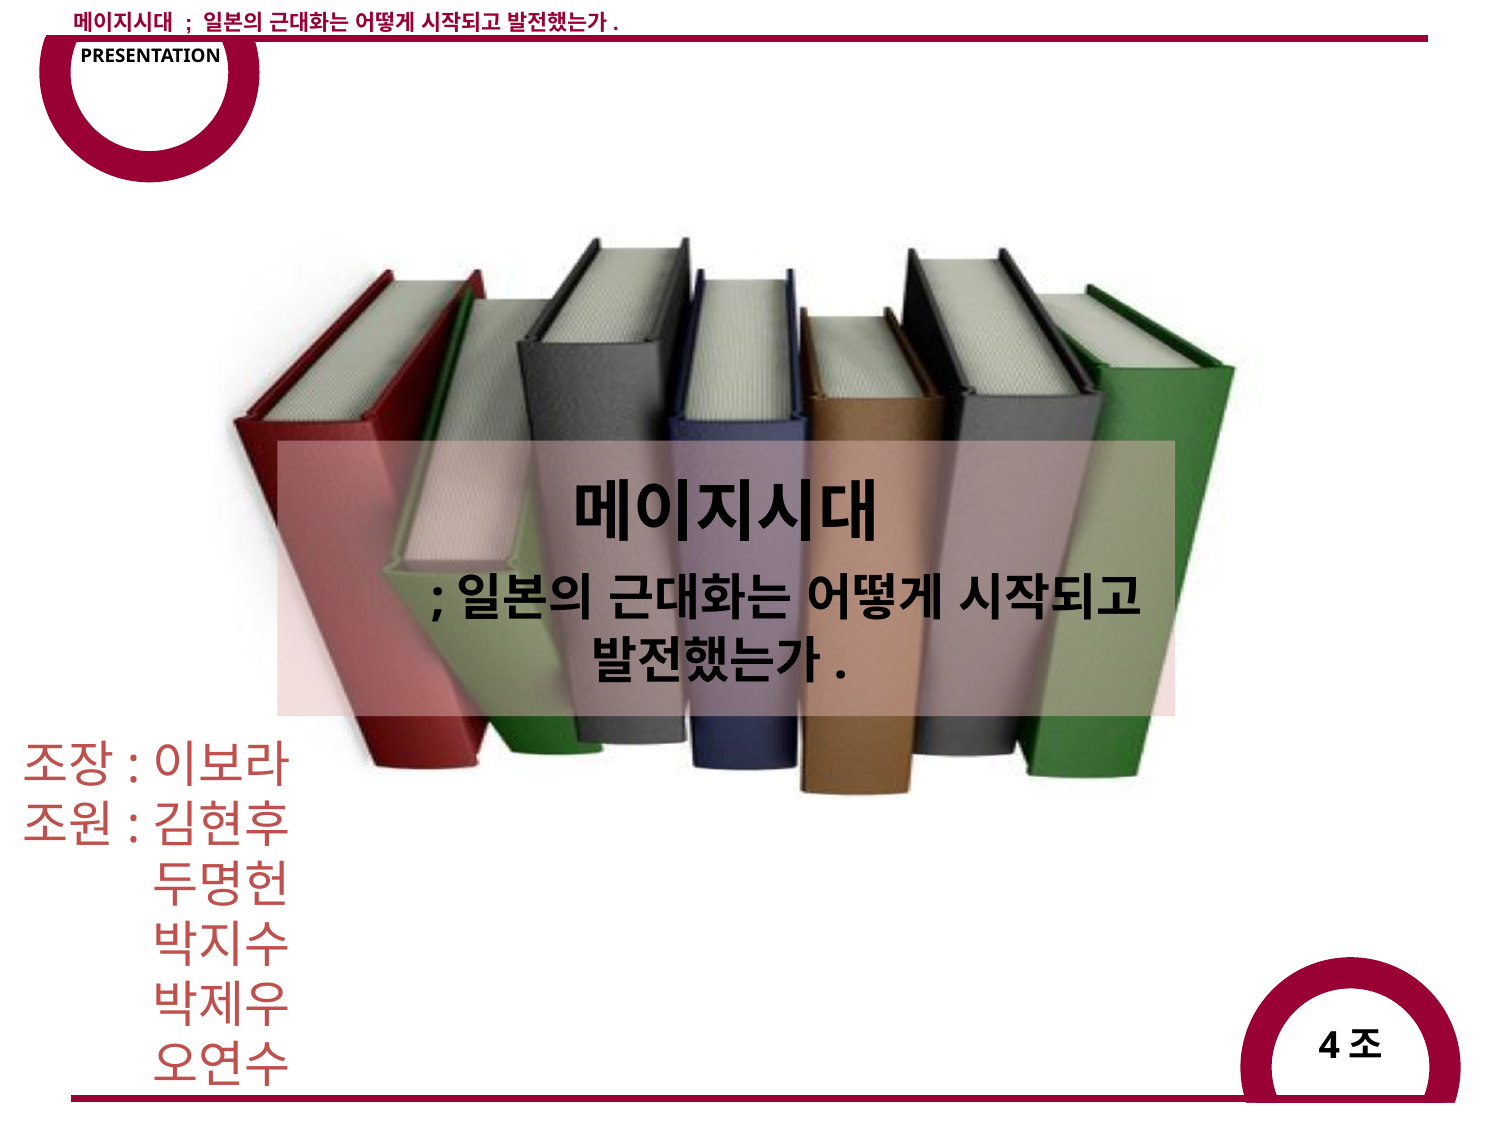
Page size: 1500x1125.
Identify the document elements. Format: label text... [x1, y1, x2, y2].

text_box 조장:이보라 조원:김현후 두명헌 박지수 박제우 오연수 [7, 725, 305, 1101]
text_box 메이지시대 ;일본의 근대화는 어떻게 시작되고 발전했는가. [275, 439, 440, 718]
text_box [1204, 972, 1500, 1125]
text_box 메이지시대 ;일본의 근대화는 어떻게 시작되고 발전했는가. [1033, 439, 1177, 718]
picture [213, 167, 1262, 1044]
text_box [0, 0, 1429, 167]
